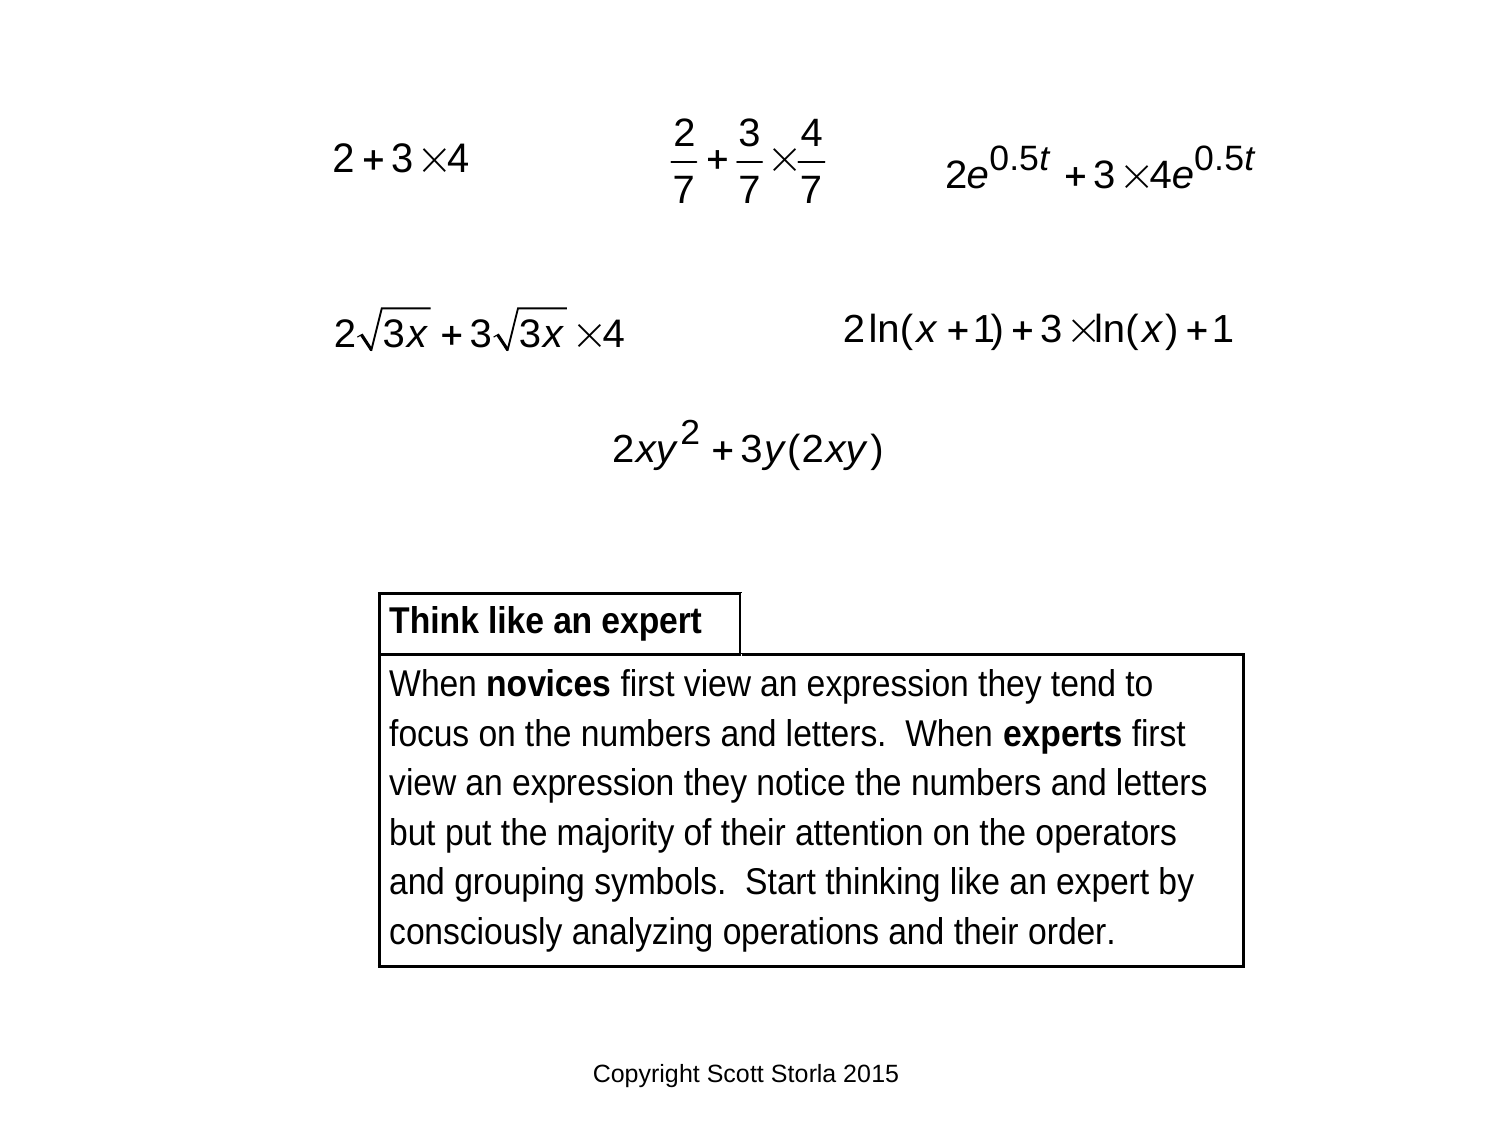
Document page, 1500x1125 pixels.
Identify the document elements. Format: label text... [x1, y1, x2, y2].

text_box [937, 130, 1268, 202]
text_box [662, 105, 836, 216]
footer Copyright Scott Storla 2015 [512, 1042, 988, 1103]
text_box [835, 303, 1241, 361]
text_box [604, 405, 894, 481]
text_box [326, 298, 634, 361]
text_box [324, 130, 481, 187]
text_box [224, 591, 1298, 1023]
